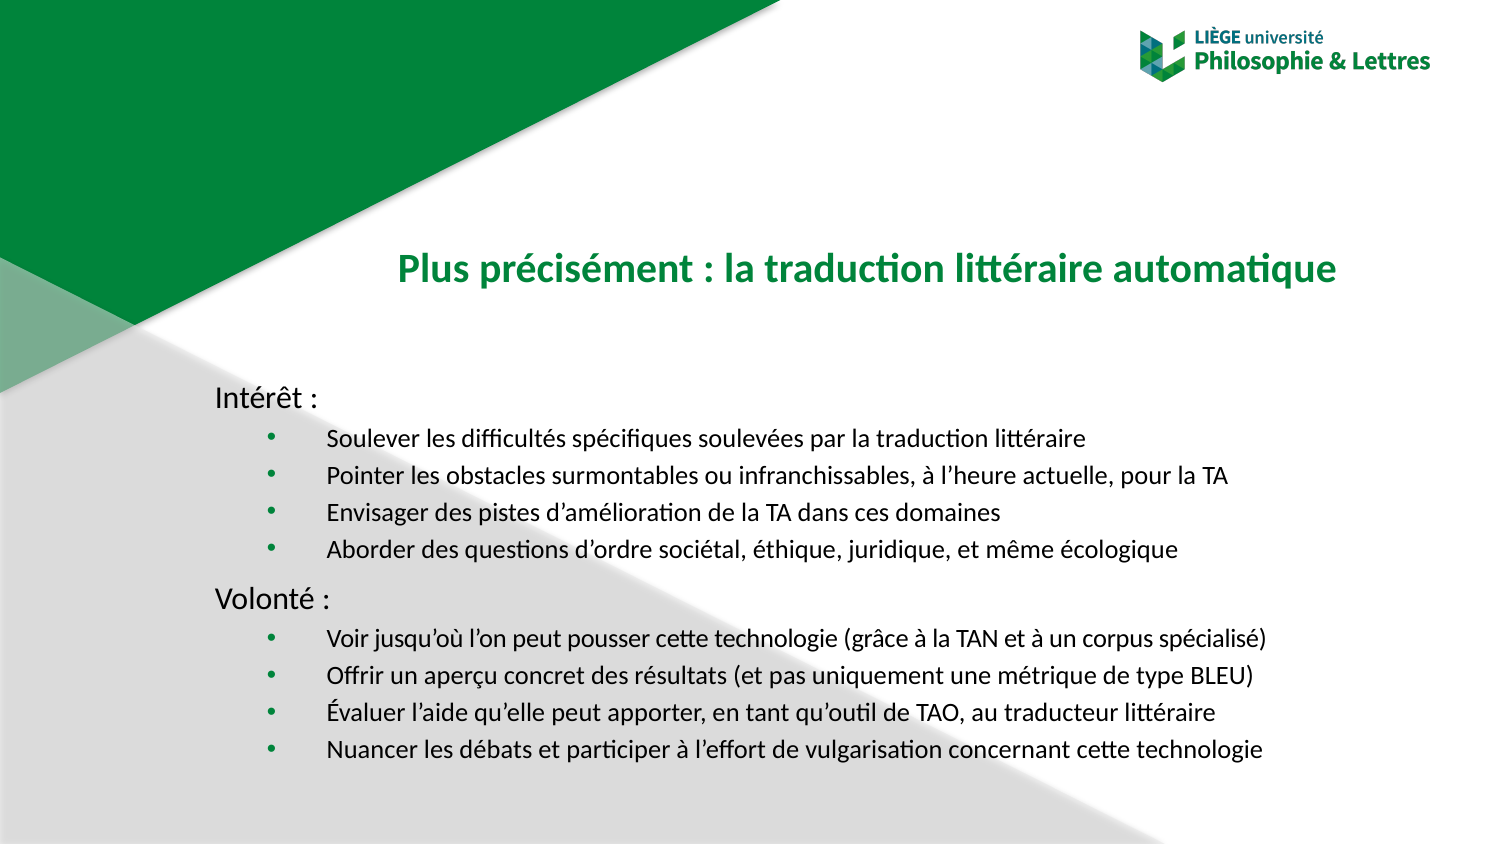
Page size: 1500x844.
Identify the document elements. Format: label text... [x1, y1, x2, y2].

title Plus précisément : la traduction littéraire automatique [382, 211, 1354, 320]
list Intérêt : Soulever les difficultés spécifiques soulevées par la traduction littéraire Pointer les obstacles surmontables ou infranchissables, à l’heure actuelle, pour la TA Envisager des pistes d’amélioration de la TA dans ces domaines Aborder des questions d’ordre sociétal, éthique, juridique, et même écologique Volonté : Voir jusqu’où l’on peut pousser cette technologie (grâce à la TAN et à un corpus spécialisé) Offrir un aperçu concret des résultats (et pas uniquement une métrique de type BLEU) Évaluer l’aide qu’elle peut apporter, en tant qu’outil de TAO, au traducteur littéraire Nuancer les débats et participer à l’effort de vulgarisation concernant cette technologie [199, 369, 1400, 779]
picture [1121, 11, 1449, 95]
